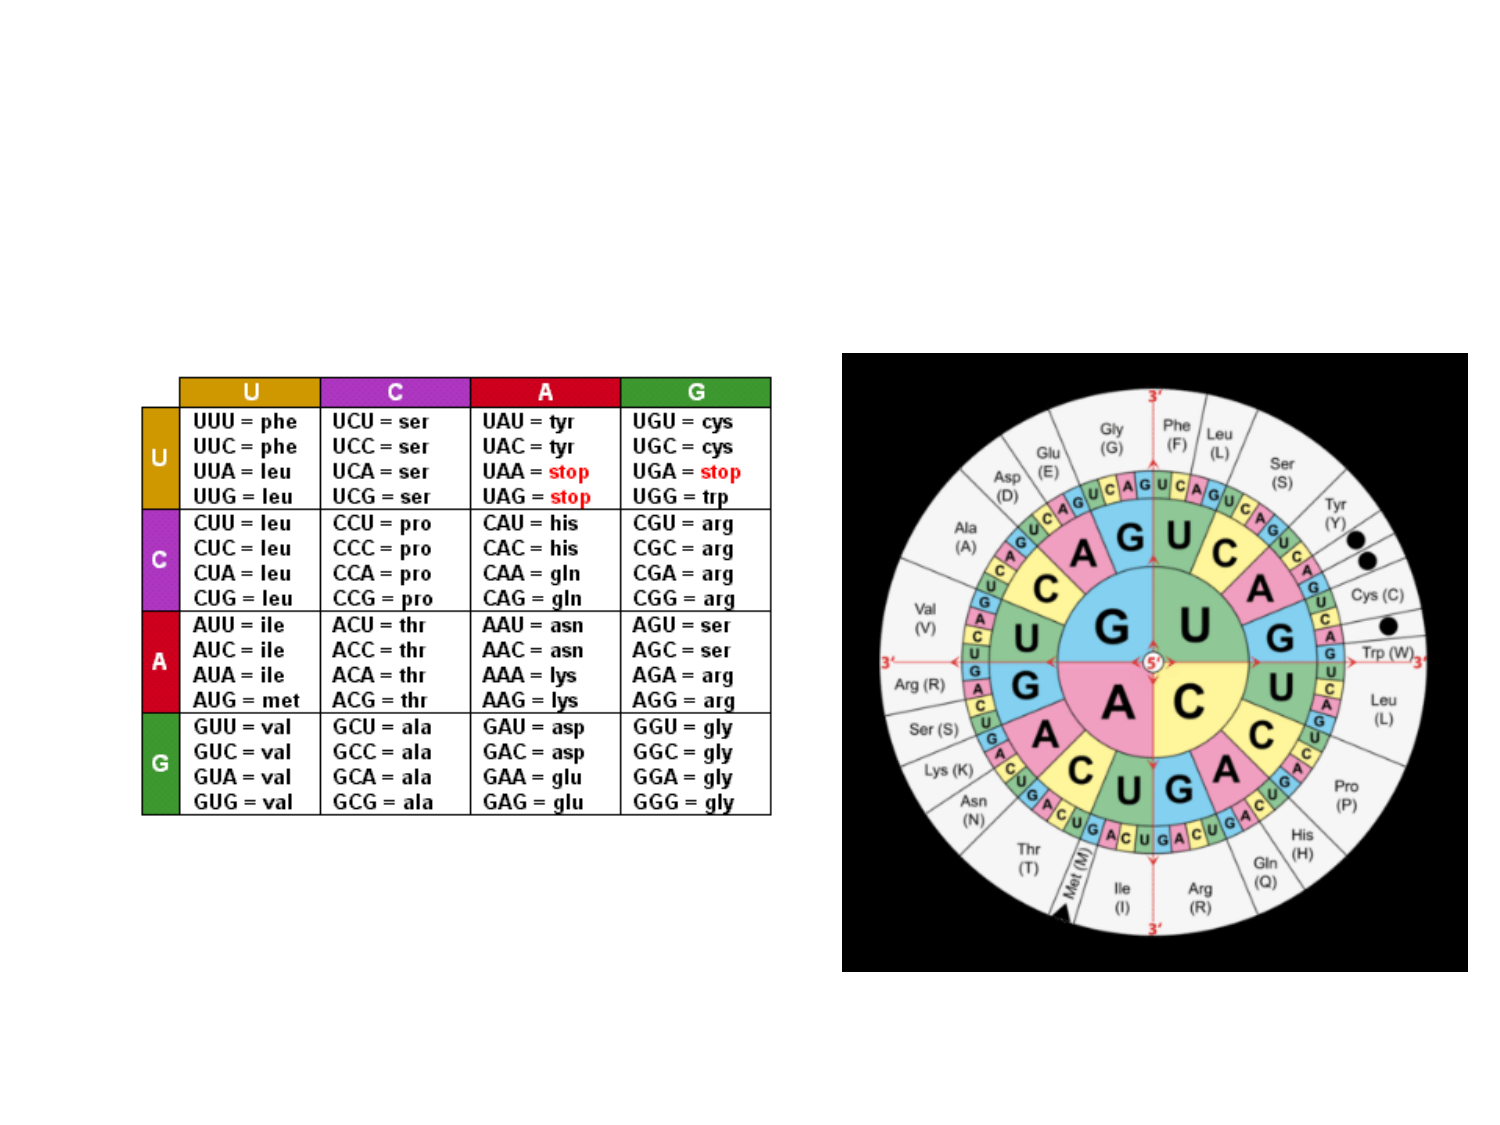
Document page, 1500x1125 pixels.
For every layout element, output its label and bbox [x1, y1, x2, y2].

text_box [842, 353, 1468, 972]
picture [137, 374, 775, 819]
